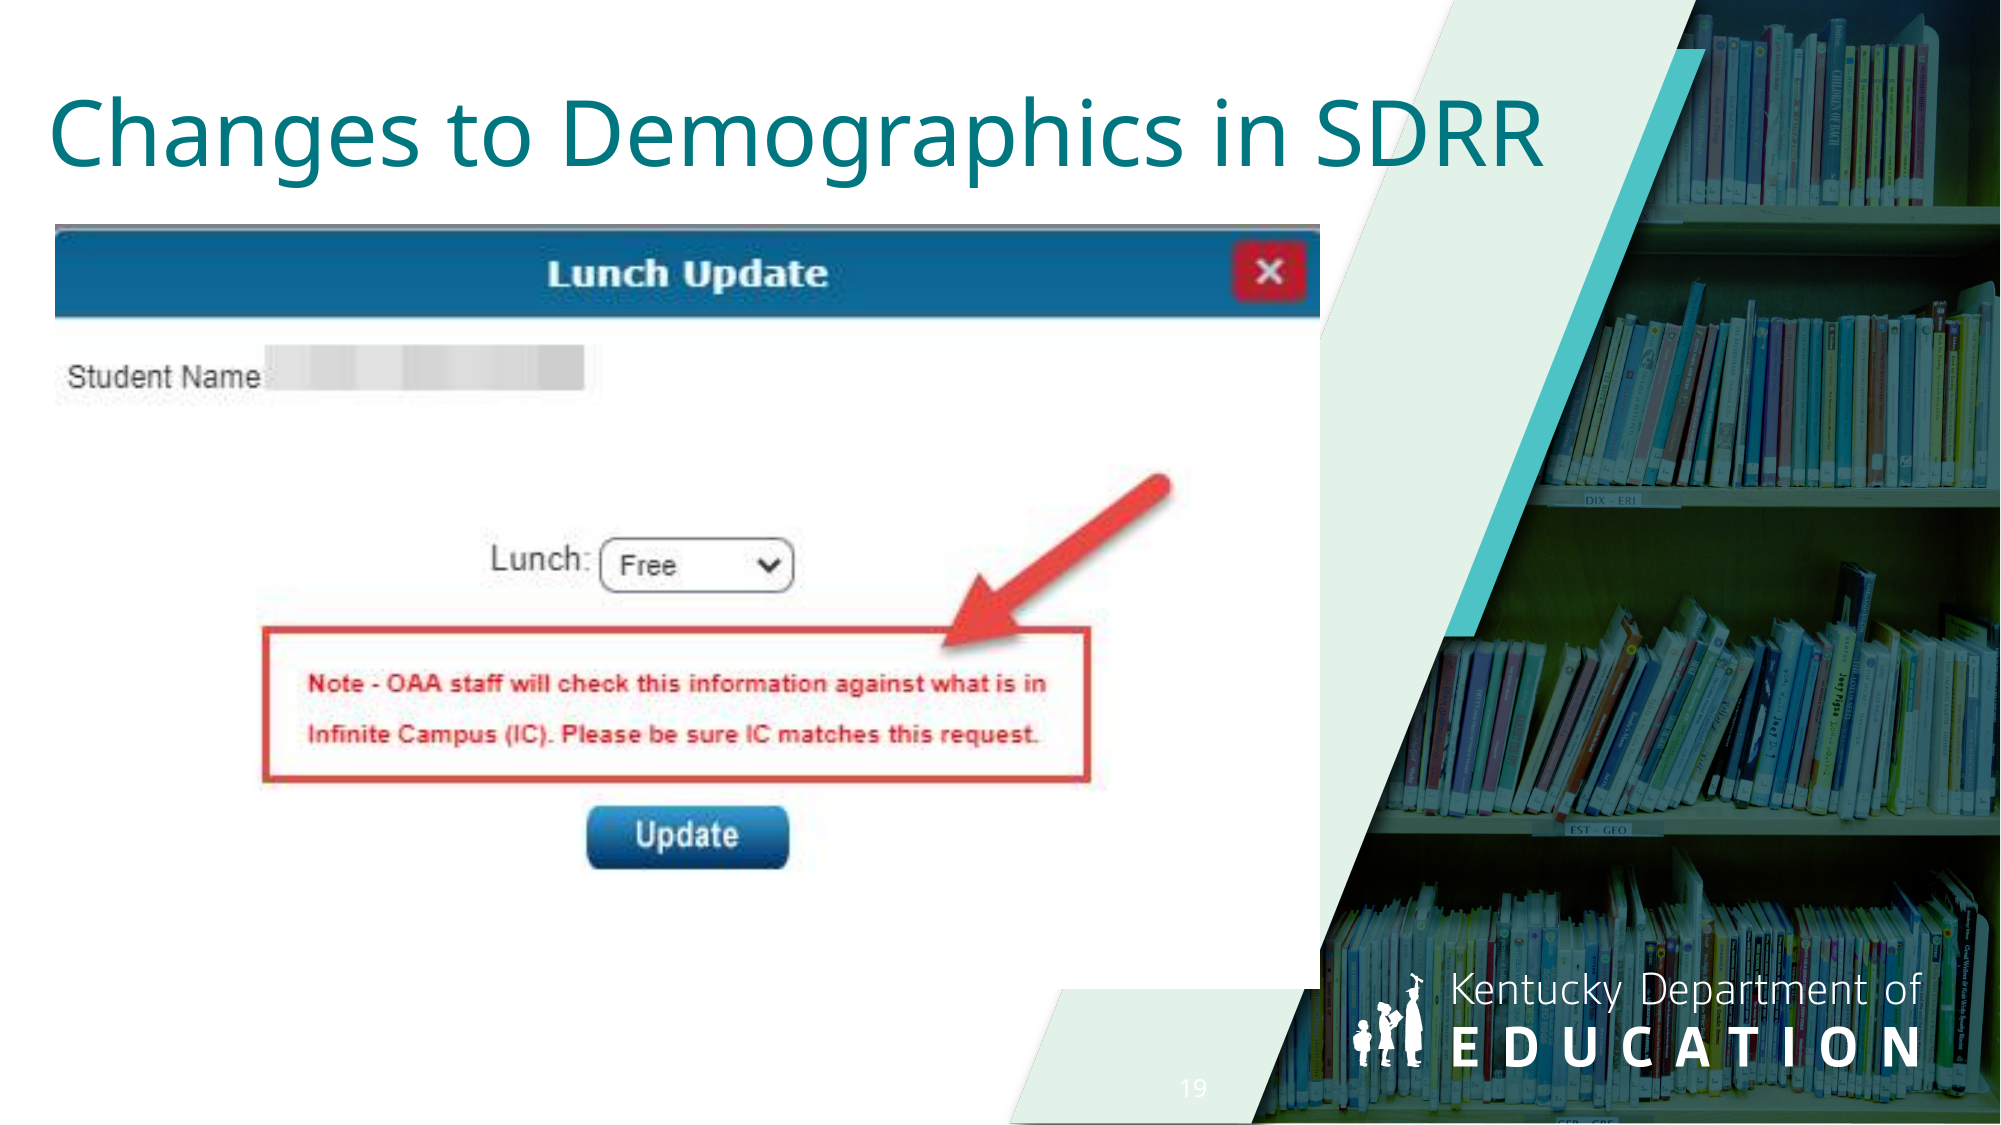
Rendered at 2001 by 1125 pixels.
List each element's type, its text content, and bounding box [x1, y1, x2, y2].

picture [0, 0, 2001, 1125]
title Changes to Demographics in SDRR [32, 27, 1758, 246]
